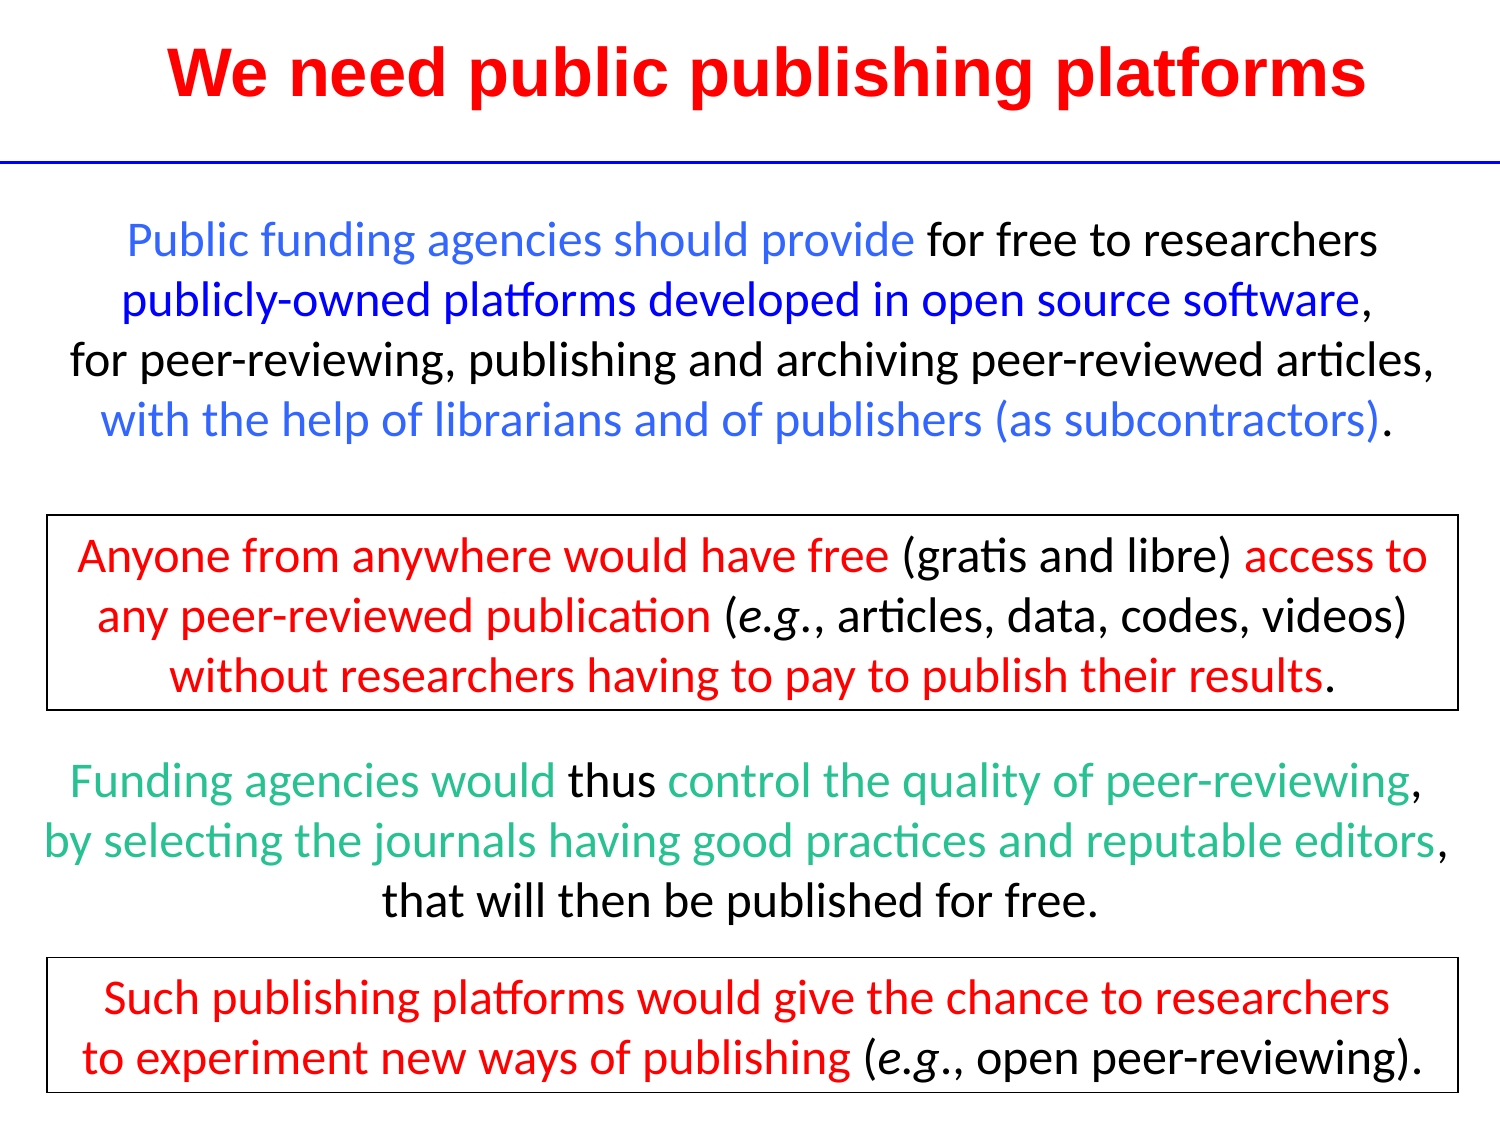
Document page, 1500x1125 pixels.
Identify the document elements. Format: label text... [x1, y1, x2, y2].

text_box Anyone from anywhere would have free (gratis and libre) access to any peer-reviewed publication (e.g., articles, data, codes, videos) without researchers having to pay to publish their results. [47, 515, 1459, 710]
text_box Funding agencies would thus control the quality of peer-reviewing, by selecting the journals having good practices and reputable editors, that will then be published for free. [28, 739, 1464, 1055]
text_box Such publishing platforms would give the chance to researchers to experiment new ways of publishing (e.g., open peer-reviewing). [47, 957, 1459, 1093]
text_box We need public publishing platforms [0, 0, 1500, 161]
text_box Public funding agencies should provide for free to researchers publicly-owned platforms developed in open source software, for peer-reviewing, publishing and archiving peer-reviewed articles, with the help of librarians and of publishers (as subcontractors). [55, 198, 1451, 454]
